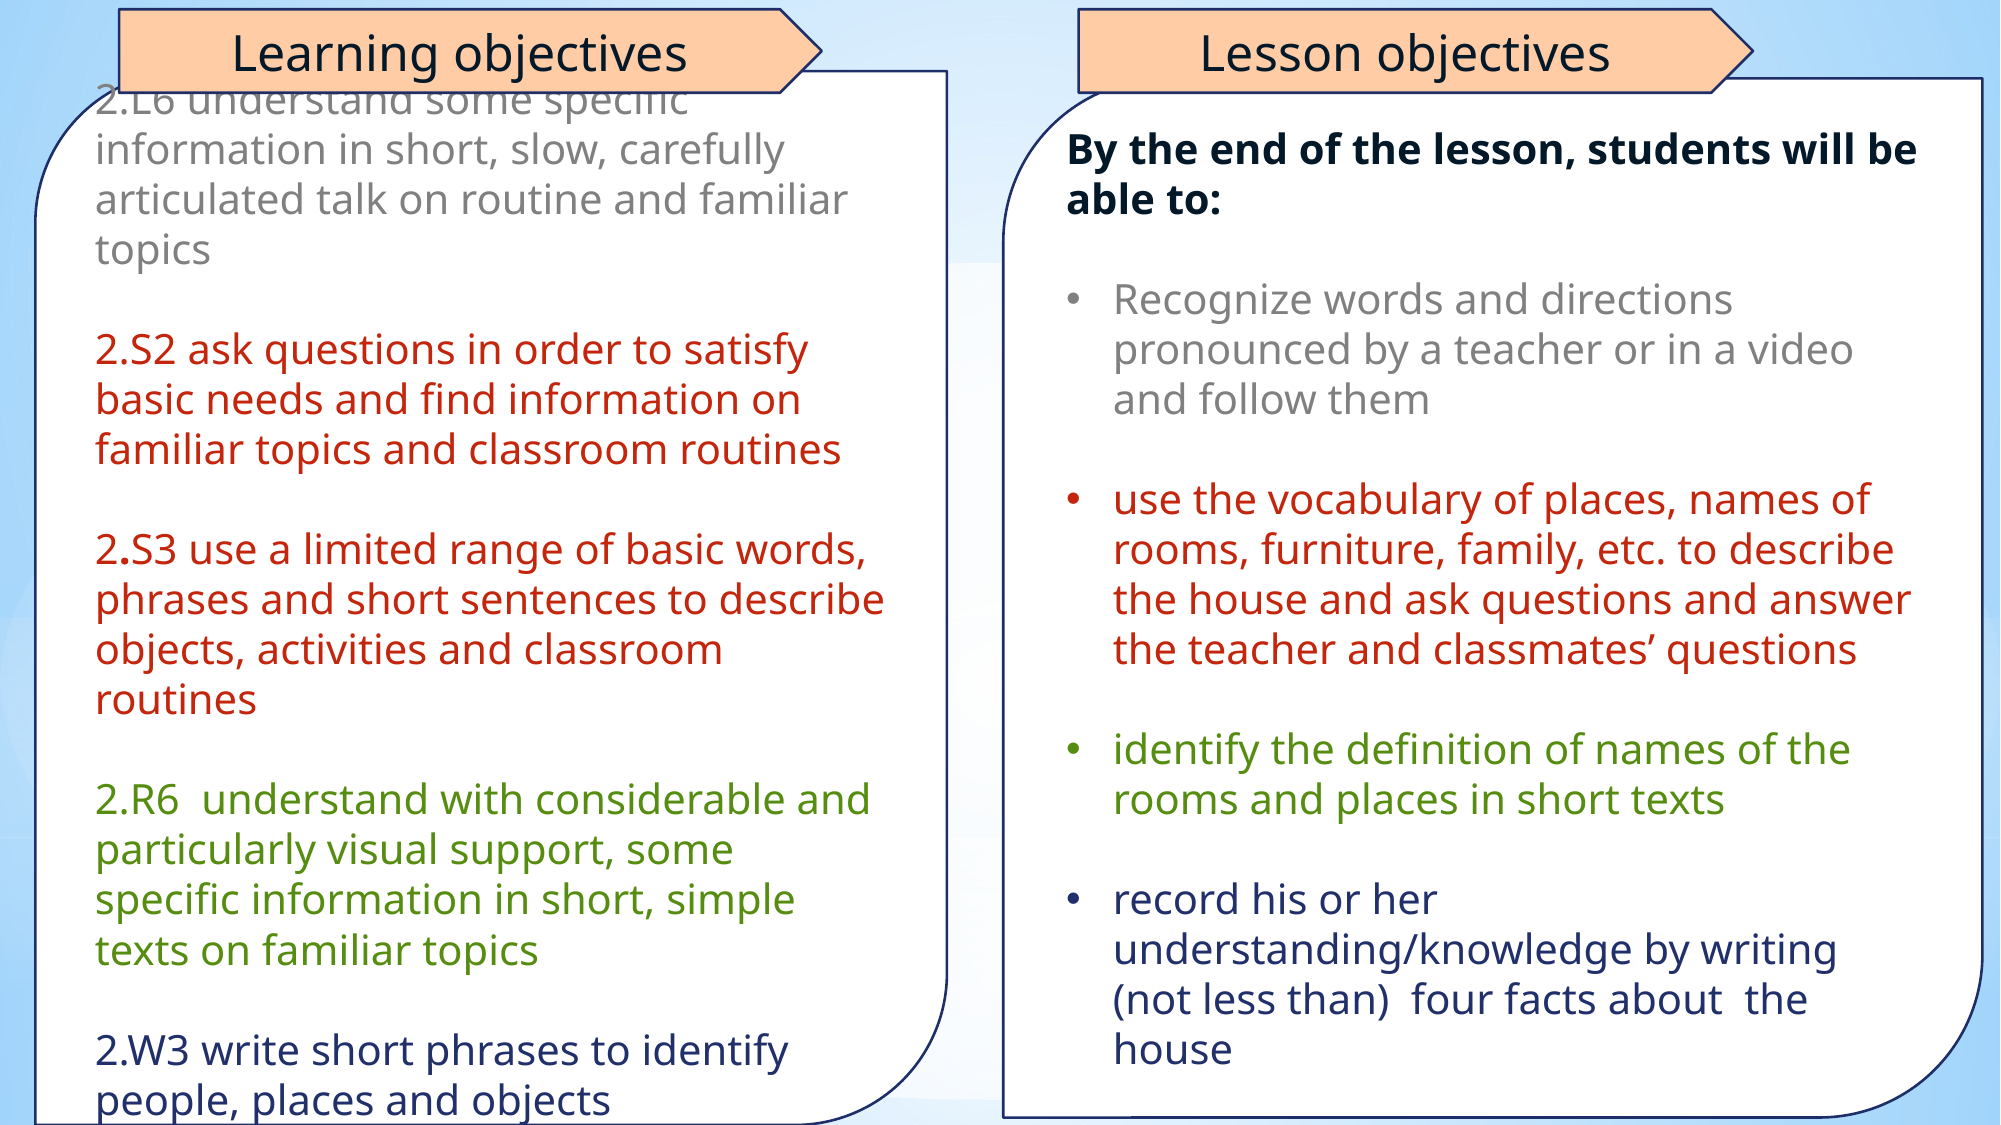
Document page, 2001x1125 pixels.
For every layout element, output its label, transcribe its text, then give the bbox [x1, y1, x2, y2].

text_box Lesson objectives [1077, 7, 1755, 95]
text_box Learning objectives [117, 7, 823, 95]
text_box By the end of the lesson, students will be able to: Recognize words and directions pronounced by a teacher or in a video and follow them use the vocabulary of places, names of rooms, furniture, family, etc. to describe the house and ask questions and answer the teacher and classmates’ questions identify the definition of names of the rooms and places in short texts record his or her understanding/knowledge by writing (not less than) four facts about the house [1001, 77, 1984, 1119]
text_box 2.L6 understand some specific information in short, slow, carefully articulated talk on routine and familiar topics 2.S2 ask questions in order to satisfy basic needs and find information on familiar topics and classroom routines 2.S3 use a limited range of basic words, phrases and short sentences to describe objects, activities and classroom routines 2.R6 understand with considerable and particularly visual support, some specific information in short, simple texts on familiar topics 2.W3 write short phrases to identify people, places and objects [34, 69, 949, 1125]
